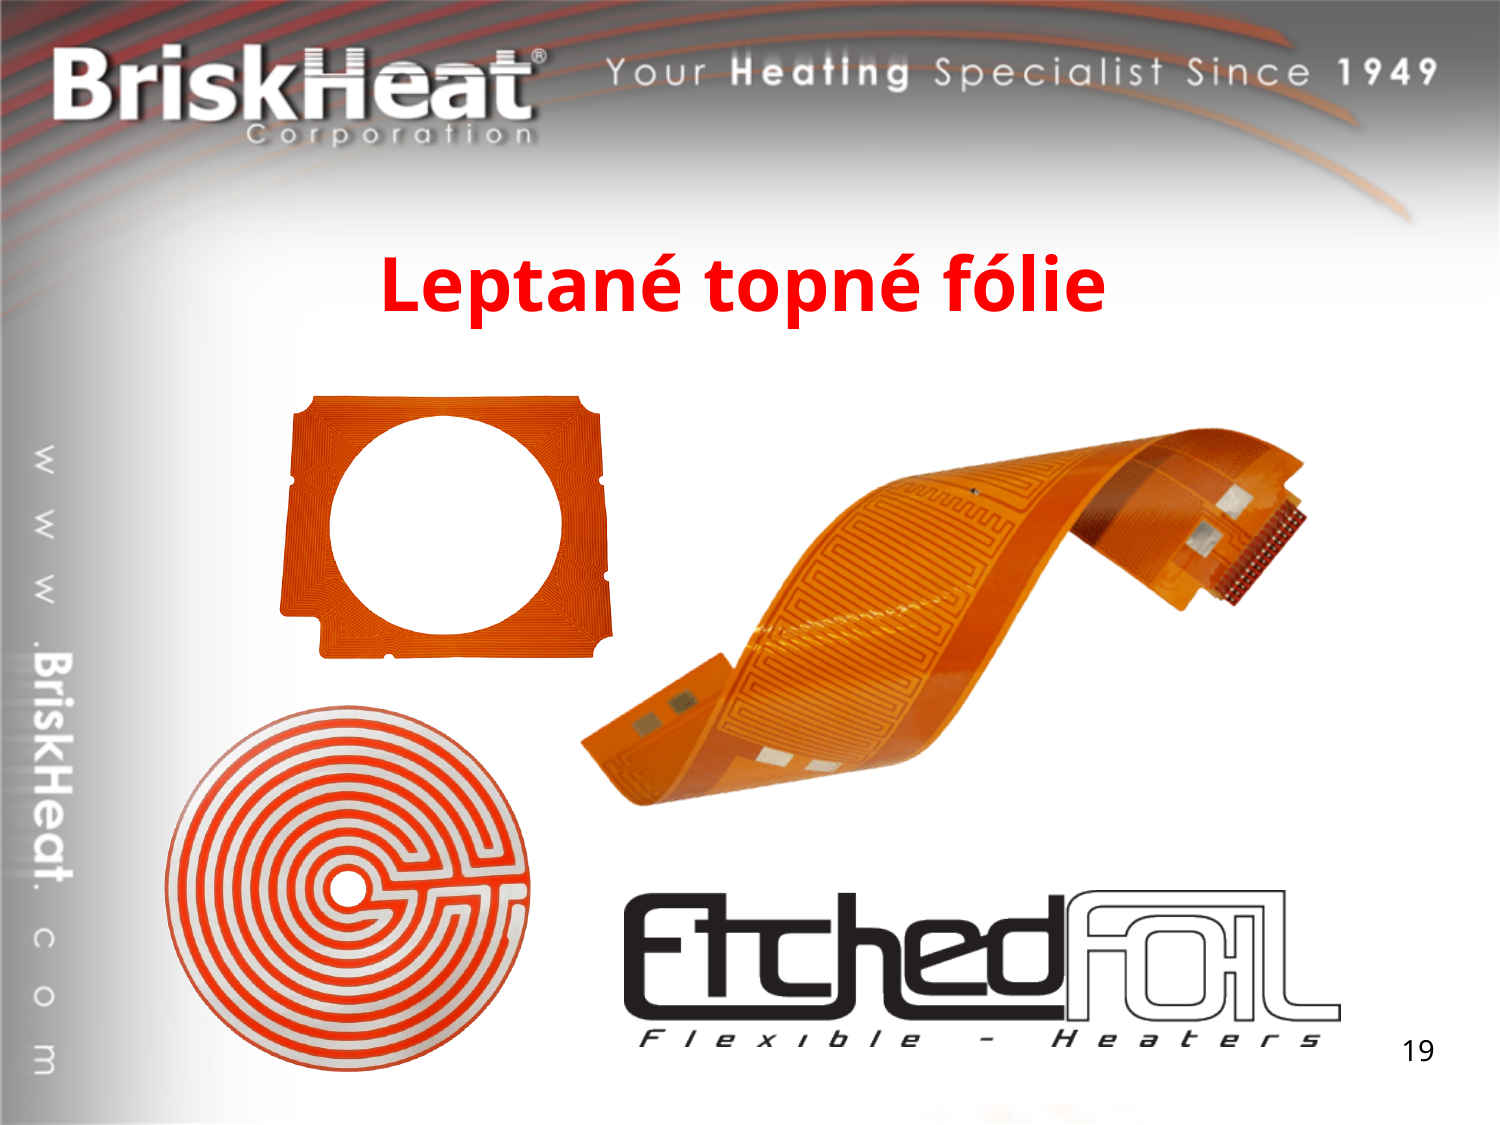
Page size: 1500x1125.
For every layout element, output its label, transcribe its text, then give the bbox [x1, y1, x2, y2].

slide_number 19 [1137, 1025, 1450, 1100]
title Leptané topné fólie [37, 187, 1450, 375]
picture [0, 0, 1500, 1125]
